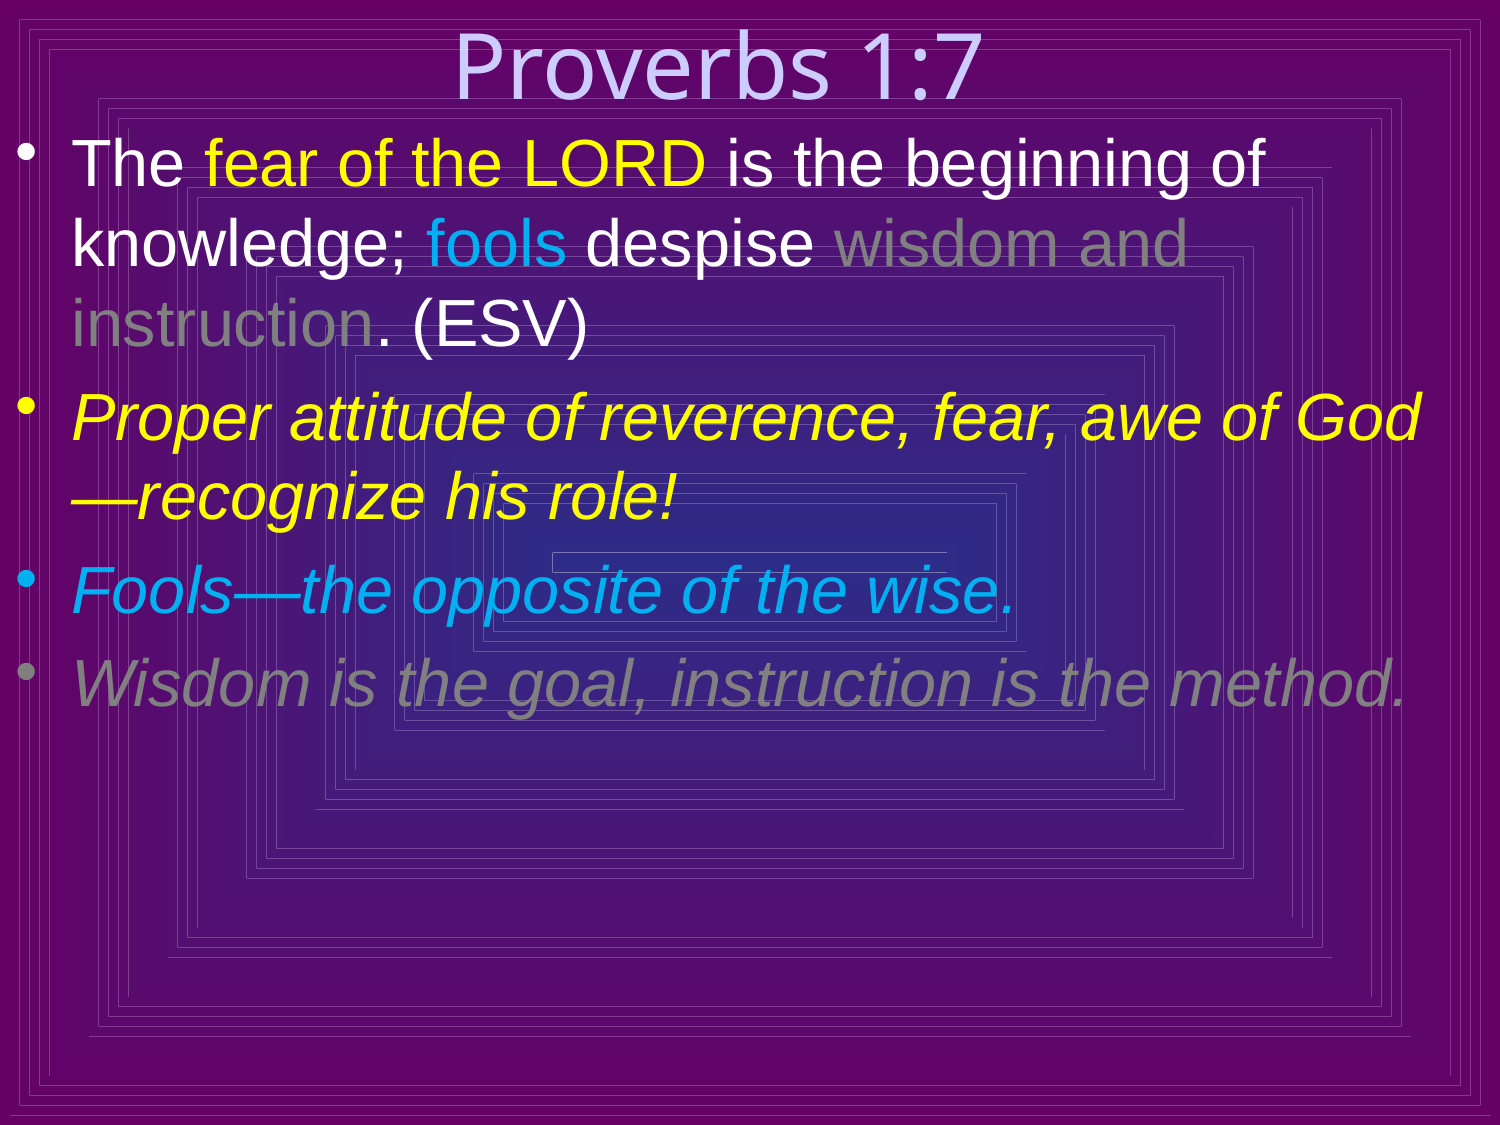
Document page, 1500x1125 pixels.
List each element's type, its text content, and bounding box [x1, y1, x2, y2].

title Proverbs 1:7 [237, 0, 1200, 112]
list The fear of the LORD is the beginning of knowledge; fools despise wisdom and instruction. (ESV) Proper attitude of reverence, fear, awe of God—recognize his role! Fools—the opposite of the wise. Wisdom is the goal, instruction is the method. [0, 112, 1500, 1025]
